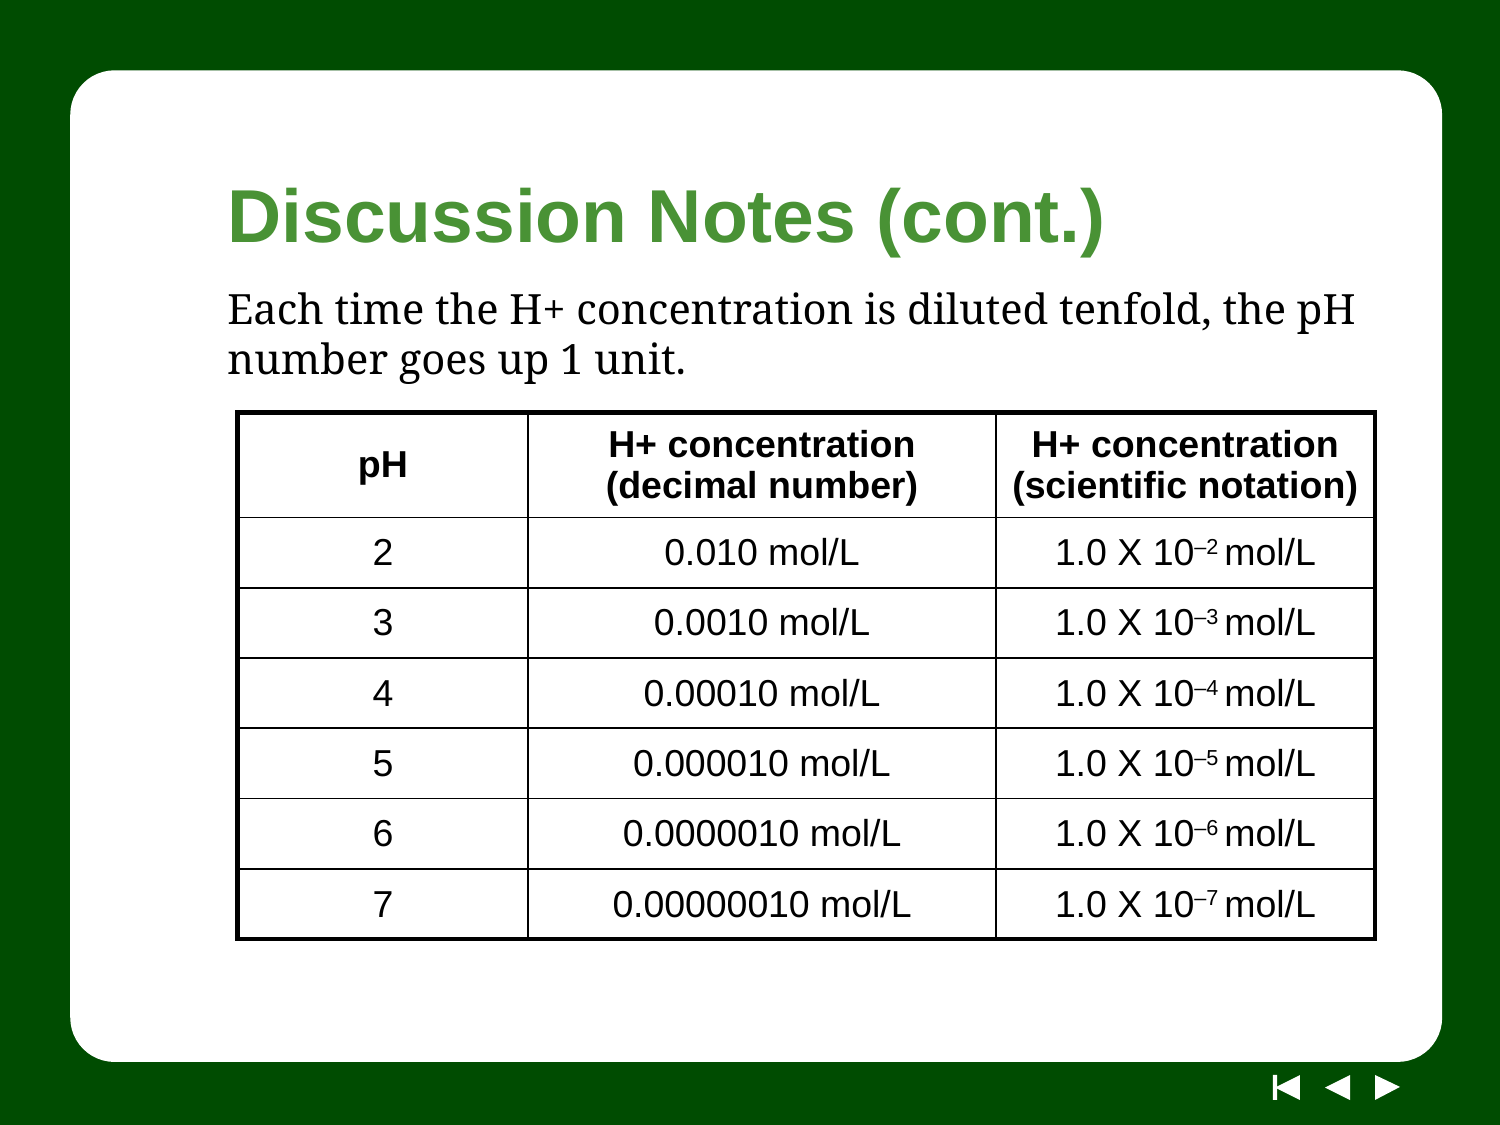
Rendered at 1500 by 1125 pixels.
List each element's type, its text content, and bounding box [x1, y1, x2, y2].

table_cell 1.0 X 10–6 mol/L [997, 799, 1373, 868]
table_cell 0.00000010 mol/L [529, 870, 995, 937]
table_cell 5 [240, 729, 527, 798]
table_header H+ concentration (decimal number) [529, 415, 995, 517]
table_cell 0.0000010 mol/L [529, 799, 995, 868]
table_header H+ concentration (scientific notation) [997, 415, 1373, 517]
table_cell 3 [240, 589, 527, 657]
table_cell 1.0 X 10–4 mol/L [997, 659, 1373, 727]
table_cell 6 [240, 799, 527, 868]
table_cell 7 [240, 870, 527, 937]
table_cell 1.0 X 10–3 mol/L [997, 589, 1373, 657]
title Discussion Notes (cont.) [212, 137, 1425, 288]
table_cell 1.0 X 10–2 mol/L [997, 518, 1373, 587]
table_cell 1.0 X 10–7 mol/L [997, 870, 1373, 937]
list Each time the H+ concentration is diluted tenfold, the pH number goes up 1 unit. [212, 275, 1388, 913]
table_cell 0.0010 mol/L [529, 589, 995, 657]
table_cell 0.00010 mol/L [529, 659, 995, 727]
table_header pH [240, 415, 527, 517]
table_cell 0.000010 mol/L [529, 729, 995, 798]
table_cell 2 [240, 518, 527, 587]
table_cell 4 [240, 659, 527, 727]
table_cell 0.010 mol/L [529, 518, 995, 587]
table_cell 1.0 X 10–5 mol/L [997, 729, 1373, 798]
